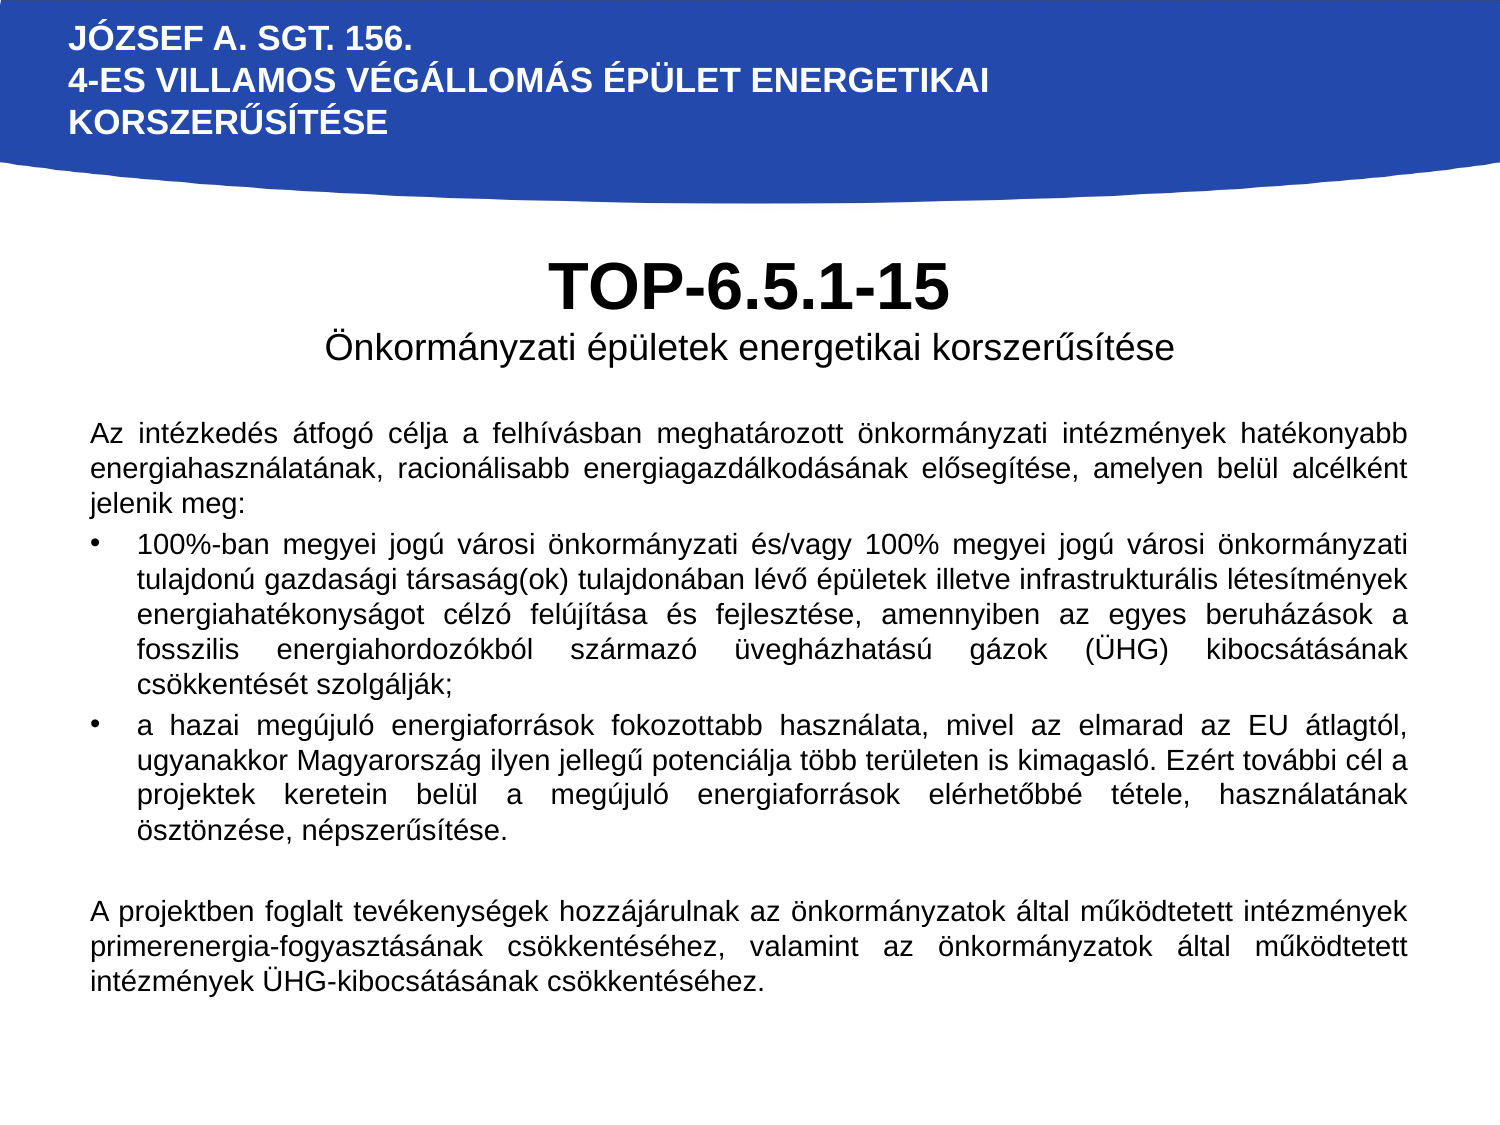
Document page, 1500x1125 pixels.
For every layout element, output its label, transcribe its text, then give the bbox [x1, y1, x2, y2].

list TOP-6.5.1-15 Önkormányzati épületek energetikai korszerűsítése Az intézkedés átfogó célja a felhívásban meghatározott önkormányzati intézmények hatékonyabb energiahasználatának, racionálisabb energiagazdálkodásának elősegítése, amelyen belül alcélként jelenik meg: 100%-ban megyei jogú városi önkormányzati és/vagy 100% megyei jogú városi önkormányzati tulajdonú gazdasági társaság(ok) tulajdonában lévő épületek illetve infrastrukturális létesítmények energiahatékonyságot célzó felújítása és fejlesztése, amennyiben az egyes beruházások a fosszilis energiahordozókból származó üvegházhatású gázok (ÜHG) kibocsátásának csökkentését szolgálják; a hazai megújuló energiaforrások fokozottabb használata, mivel az elmarad az EU átlagtól, ugyanakkor Magyarország ilyen jellegű potenciálja több területen is kimagasló. Ezért további cél a projektek keretein belül a megújuló energiaforrások elérhetőbbé tétele, használatának ösztönzése, népszerűsítése. A projektben foglalt tevékenységek hozzájárulnak az önkormányzatok által működtetett intézmények primerenergia-fogyasztásának csökkentéséhez, valamint az önkormányzatok által működtetett intézmények ÜHG-kibocsátásának csökkentéséhez. [75, 235, 1425, 1005]
title József A. sgt. 156. 4-es villamos végállomás épület energetikai korszerűsítése [53, 7, 1140, 149]
picture [0, 0, 1500, 1125]
